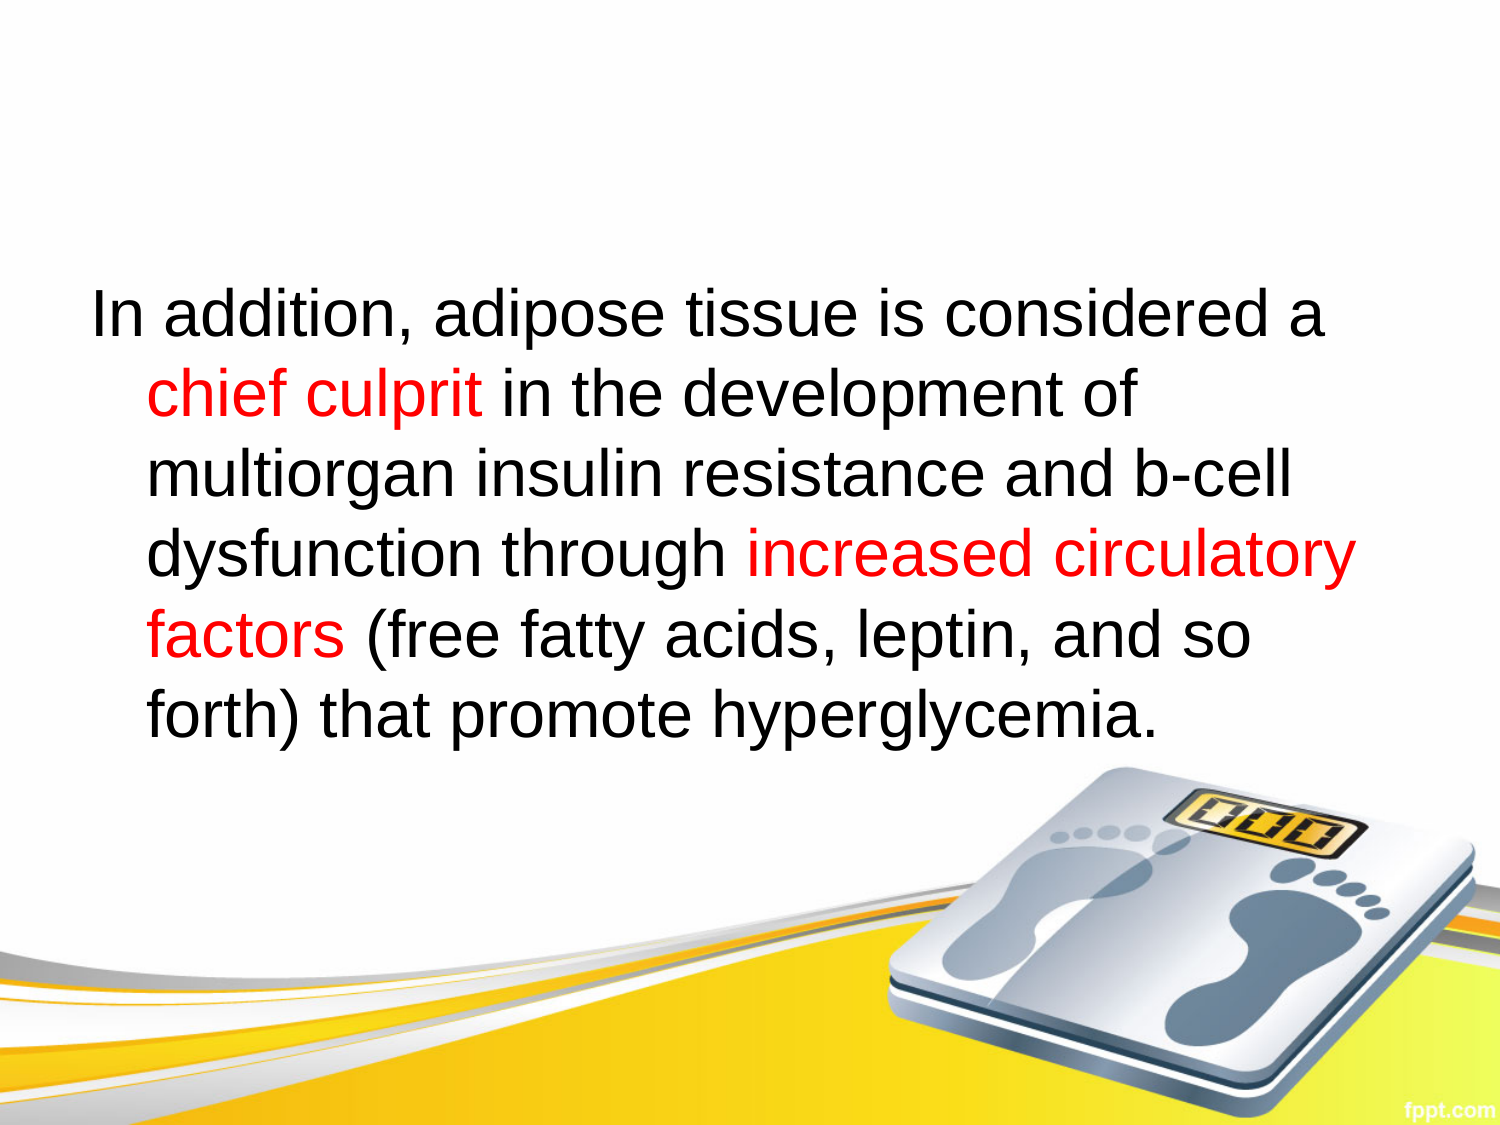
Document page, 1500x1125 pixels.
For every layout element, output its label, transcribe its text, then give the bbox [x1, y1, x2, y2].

list In addition, adipose tissue is considered a chief culprit in the development of multiorgan insulin resistance and b-cell dysfunction through increased circulatory factors (free fatty acids, leptin, and so forth) that promote hyperglycemia. [74, 262, 1426, 1006]
picture [0, 0, 1500, 1125]
